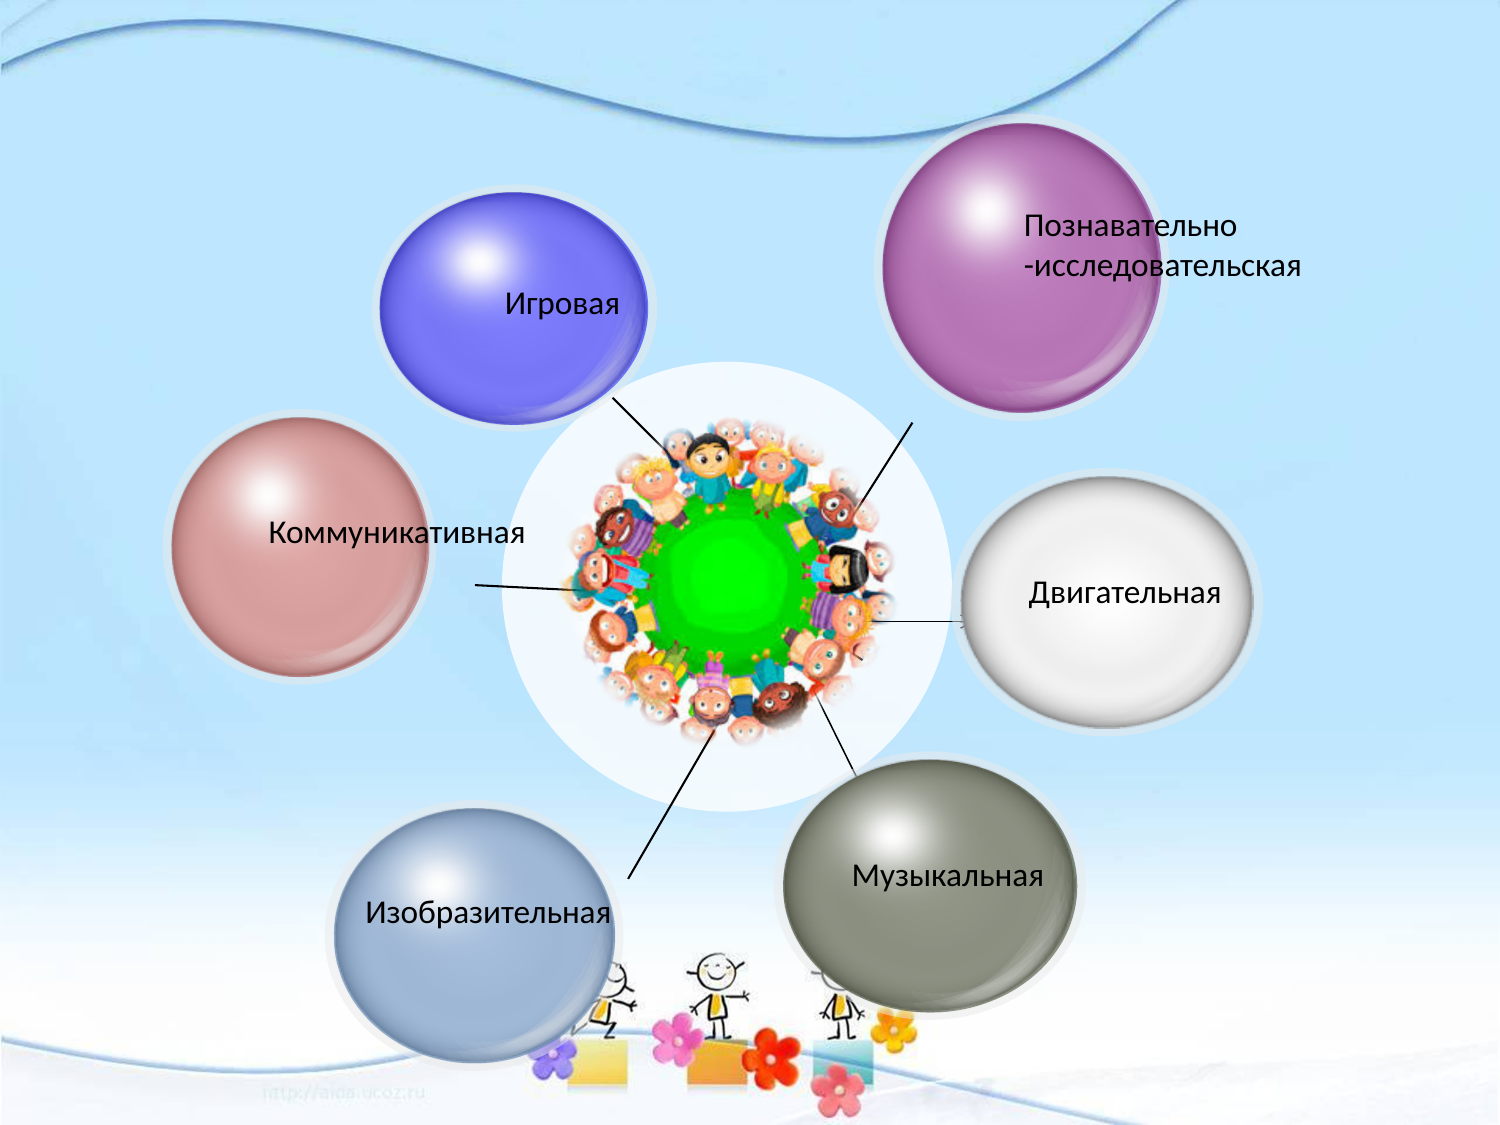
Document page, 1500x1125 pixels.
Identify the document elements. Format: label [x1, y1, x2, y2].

text_box [324, 799, 642, 1125]
text_box [773, 751, 1087, 1074]
picture [0, 0, 1500, 1125]
text_box [371, 184, 684, 407]
text_box [162, 408, 547, 740]
text_box [873, 113, 1436, 483]
text_box [950, 467, 1264, 791]
